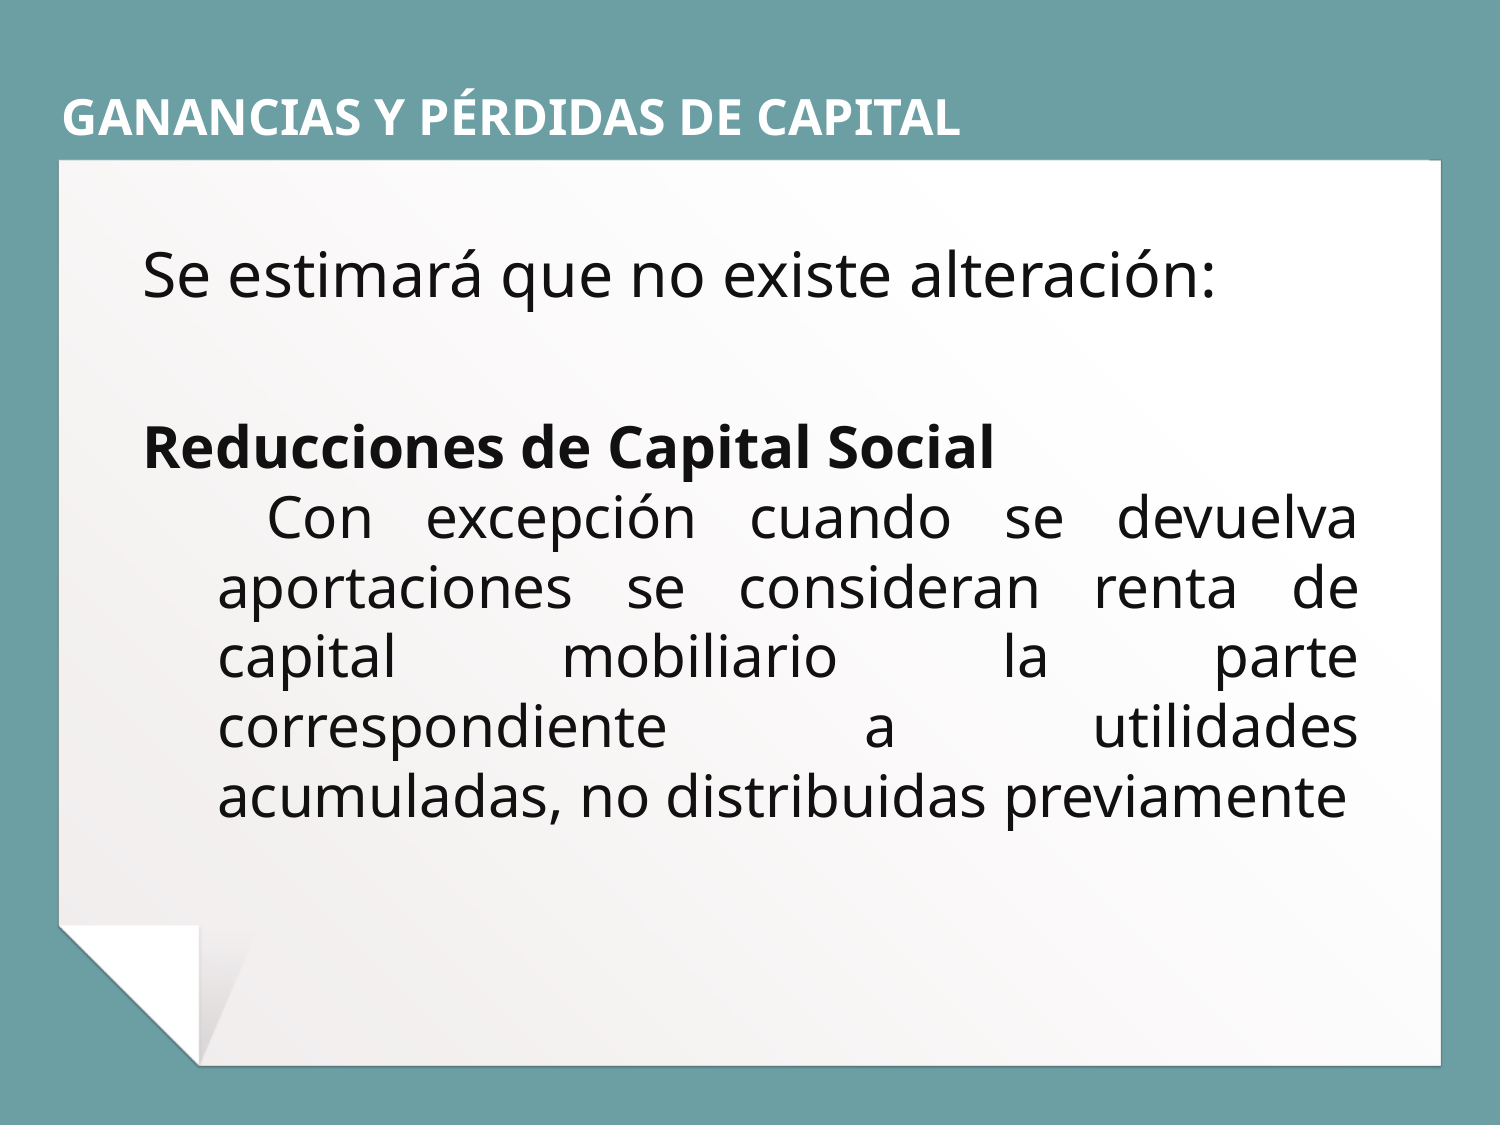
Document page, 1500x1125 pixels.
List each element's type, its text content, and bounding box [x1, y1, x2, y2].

list Se estimará que no existe alteración: Reducciones de Capital Social Con excepción cuando se devuelva aportaciones se consideran renta de capital mobiliario la parte correspondiente a utilidades acumuladas, no distribuidas previamente [120, 219, 1375, 1016]
title GANANCIAS Y PÉRDIDAS DE CAPITAL [46, 45, 1425, 160]
picture [0, 0, 1500, 1125]
